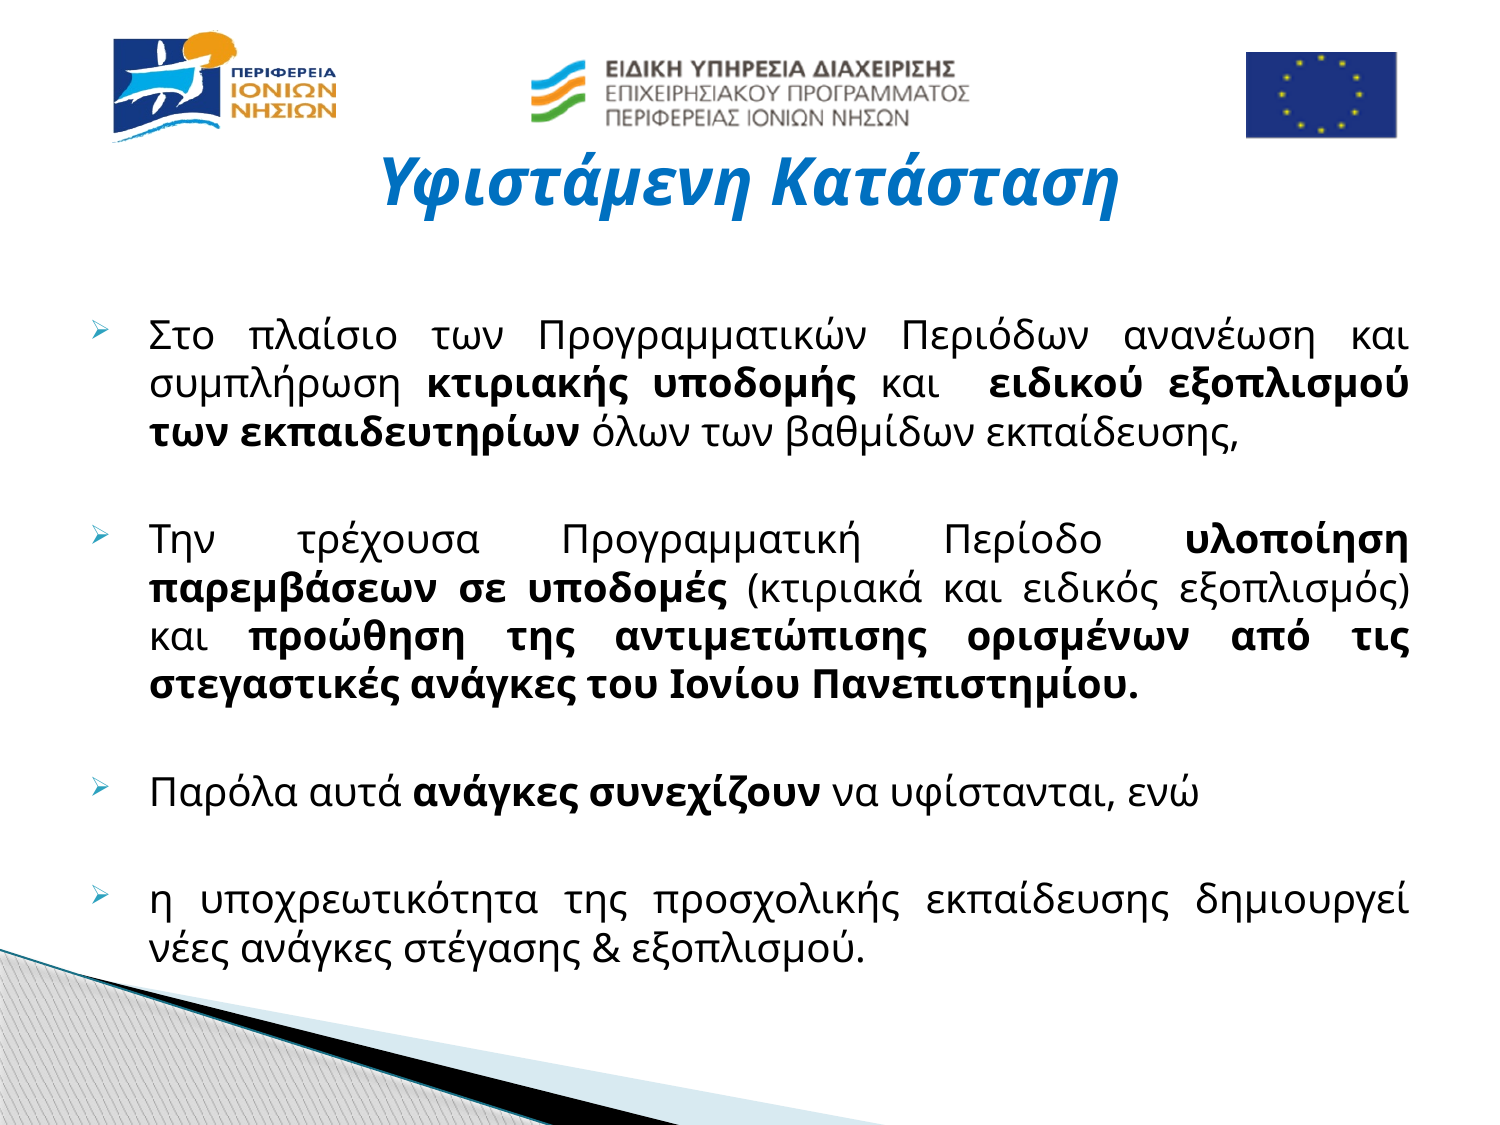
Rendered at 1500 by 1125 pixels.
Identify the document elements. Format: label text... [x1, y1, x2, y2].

picture [513, 44, 987, 144]
picture [111, 30, 336, 144]
list Στο πλαίσιο των Προγραμματικών Περιόδων ανανέωση και συμπλήρωση κτιριακής υποδομής και ειδικού εξοπλισμού των εκπαιδευτηρίων όλων των βαθμίδων εκπαίδευσης, Την τρέχουσα Προγραμματική Περίοδο υλοποίηση παρεμβάσεων σε υποδομές (κτιριακά και ειδικός εξοπλισμός) και προώθηση της αντιμετώπισης ορισμένων από τις στεγαστικές ανάγκες του Ιονίου Πανεπιστημίου. Παρόλα αυτά ανάγκες συνεχίζουν να υφίστανται, ενώ η υποχρεωτικότητα της προσχολικής εκπαίδευσης δημιουργεί νέες ανάγκες στέγασης & εξοπλισμού. [75, 243, 1425, 986]
title Υφιστάμενη Κατάσταση [75, 45, 1425, 233]
picture [1245, 51, 1400, 144]
